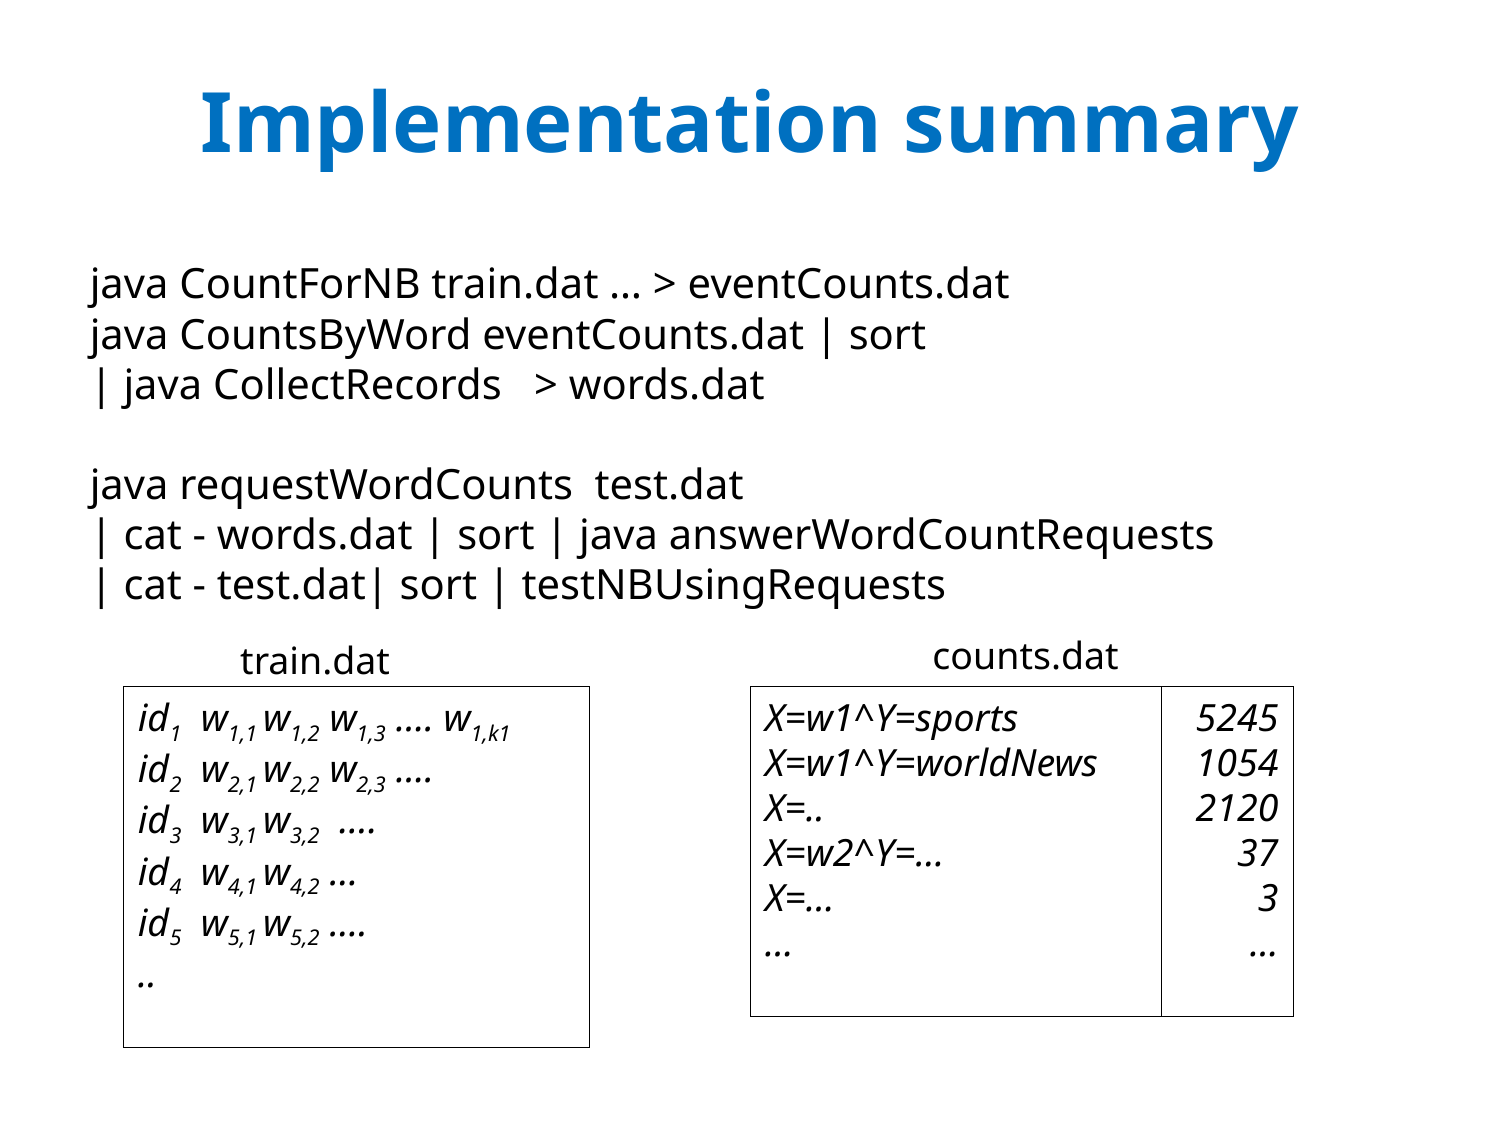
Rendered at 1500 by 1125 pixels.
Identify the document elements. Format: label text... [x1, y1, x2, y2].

text_box id1 w1,1 w1,2 w1,3 …. w1,k1 id2 w2,1 w2,2 w2,3 …. id3 w3,1 w3,2 …. id4 w4,1 w4,2 … id5 w5,1 w5,2 …. .. [123, 686, 590, 1048]
text_box counts.dat [917, 624, 1134, 685]
title Implementation summary [75, 45, 1425, 194]
text_box train.dat [225, 629, 405, 690]
text_box java CountForNB train.dat … > eventCounts.dat java CountsByWord eventCounts.dat | sort | java CollectRecords > words.dat java requestWordCounts test.dat | cat - words.dat | sort | java answerWordCountRequests | cat - test.dat| sort | testNBUsingRequests [75, 249, 1374, 615]
text_box 5245 1054 2120 37 3 … [1161, 686, 1294, 1017]
text_box X=w1^Y=sports X=w1^Y=worldNews X=.. X=w2^Y=… X=… … [750, 686, 1161, 1017]
